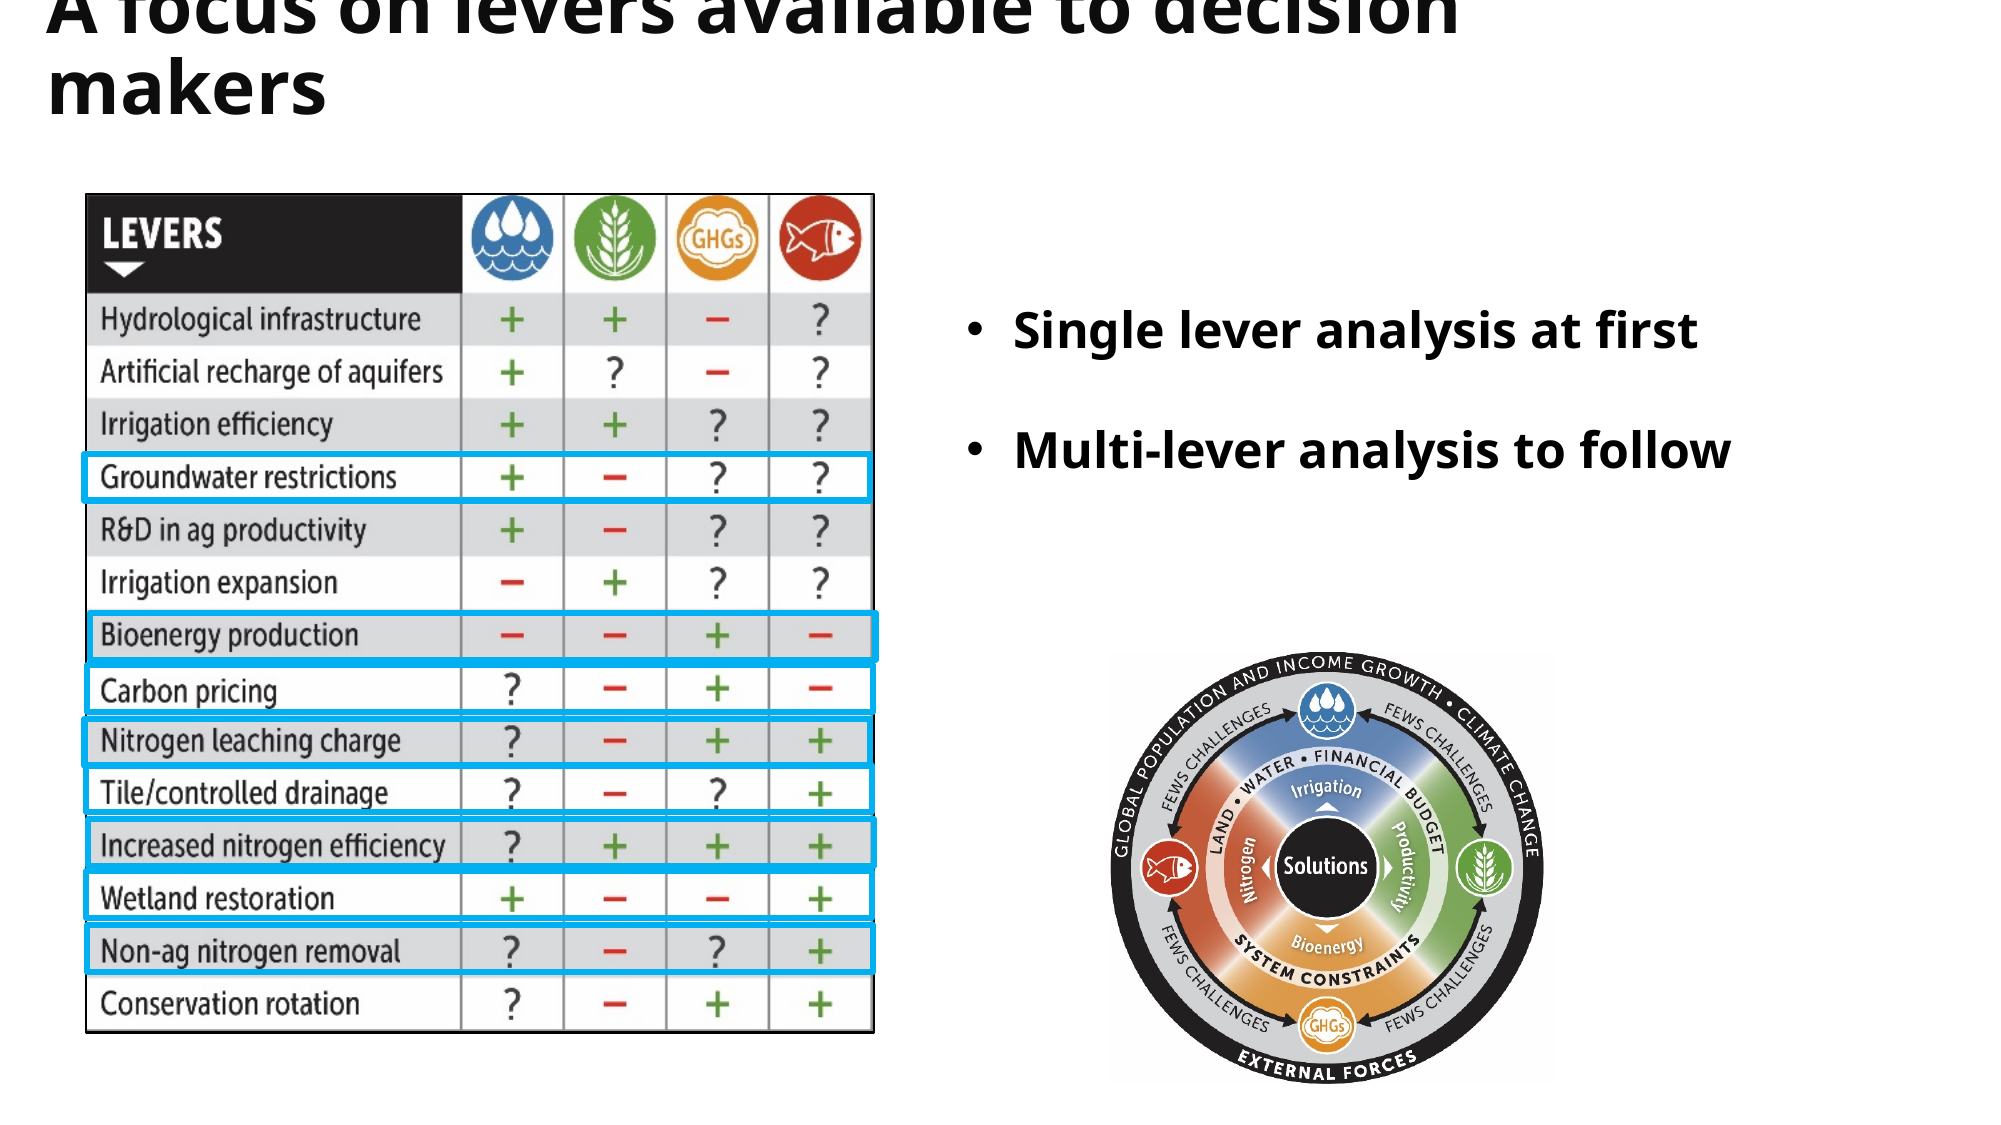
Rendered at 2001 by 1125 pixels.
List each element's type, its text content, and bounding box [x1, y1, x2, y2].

picture [92, 823, 870, 862]
picture [94, 617, 871, 656]
picture [91, 929, 869, 968]
text_box Single lever analysis at first Multi-lever analysis to follow [951, 290, 1806, 591]
picture [90, 875, 868, 914]
picture [1110, 651, 1555, 1084]
picture [87, 504, 873, 610]
text_box [83, 718, 87, 767]
picture [87, 195, 873, 451]
picture [91, 669, 869, 708]
picture [89, 723, 866, 761]
picture [87, 976, 873, 1032]
picture [89, 458, 866, 496]
picture [90, 770, 868, 808]
text_box [873, 612, 877, 661]
title A focus on levers available to decision makers [43, 44, 1736, 134]
text_box [83, 453, 87, 502]
